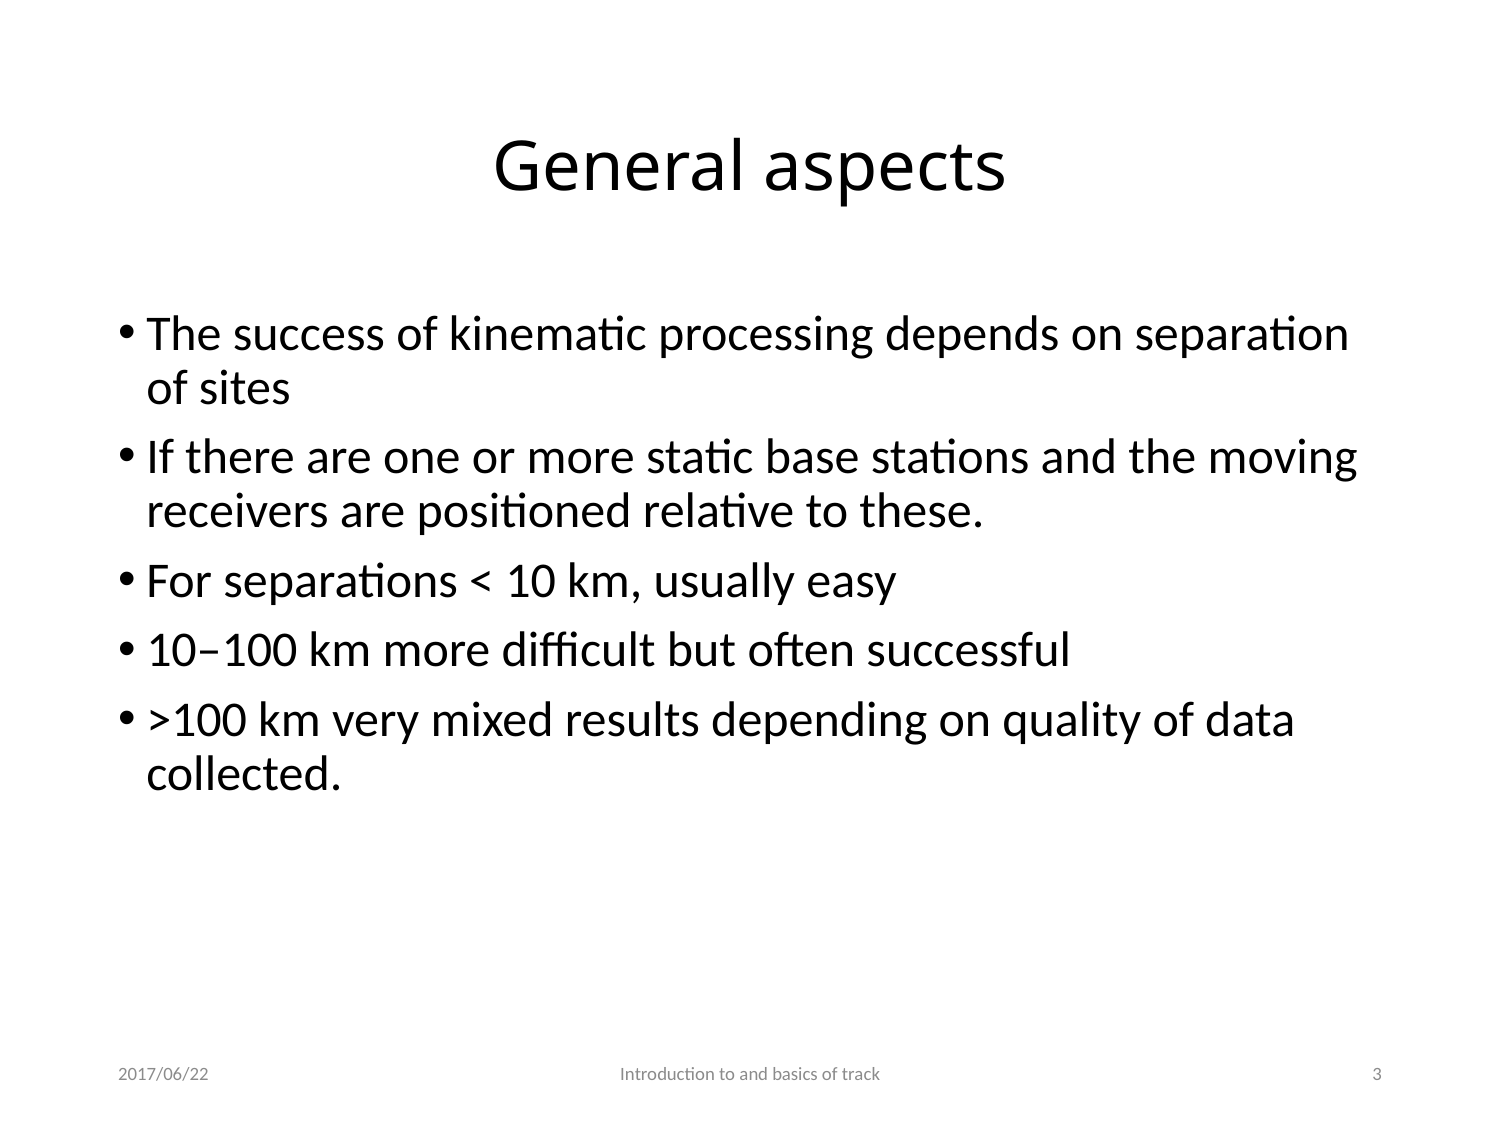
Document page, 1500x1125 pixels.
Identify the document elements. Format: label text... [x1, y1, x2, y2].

list The success of kinematic processing depends on separation of sites If there are one or more static base stations and the moving receivers are positioned relative to these. For separations < 10 km, usually easy 10–100 km more difficult but often successful >100 km very mixed results depending on quality of data collected. [103, 299, 1397, 1014]
title General aspects [103, 59, 1397, 278]
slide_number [103, 1042, 441, 1103]
footer Introduction to and basics of track [496, 1042, 1004, 1103]
slide_number 2 [1059, 1042, 1397, 1103]
